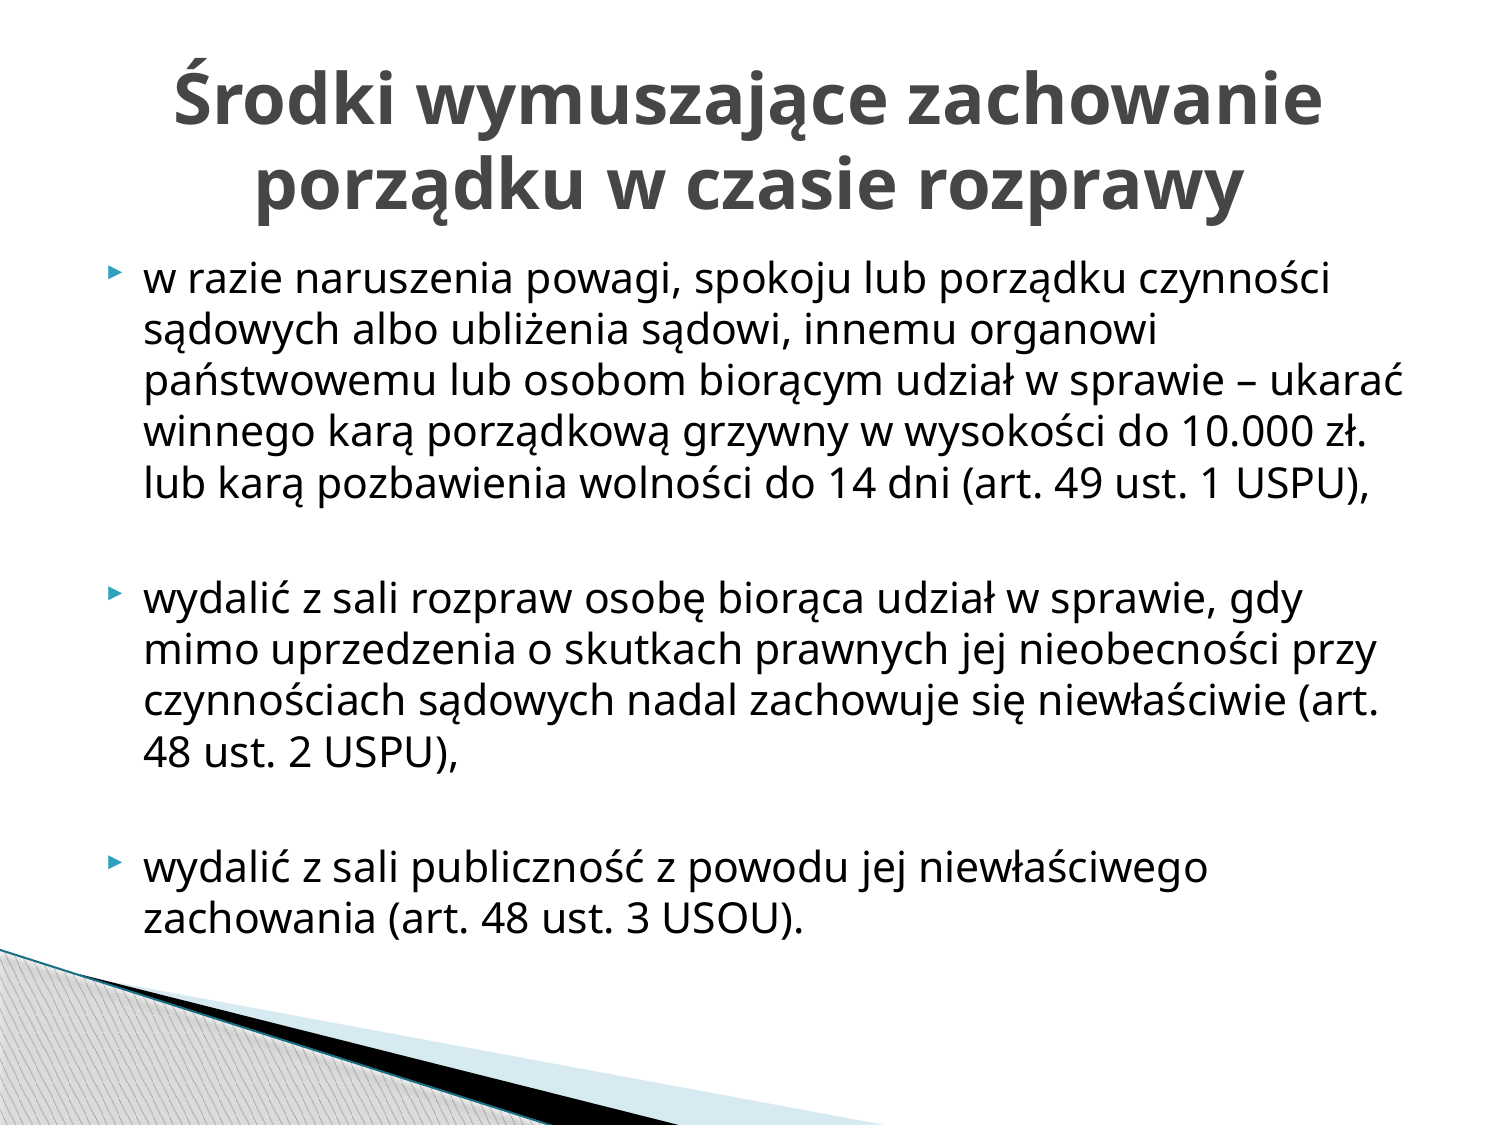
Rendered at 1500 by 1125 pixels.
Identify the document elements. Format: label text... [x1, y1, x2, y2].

title Środki wymuszające zachowanie porządku w czasie rozprawy [75, 45, 1425, 233]
list w razie naruszenia powagi, spokoju lub porządku czynności sądowych albo ubliżenia sądowi, innemu organowi państwowemu lub osobom biorącym udział w sprawie – ukarać winnego karą porządkową grzywny w wysokości do 10.000 zł. lub karą pozbawienia wolności do 14 dni (art. 49 ust. 1 USPU), wydalić z sali rozpraw osobę biorąca udział w sprawie, gdy mimo uprzedzenia o skutkach prawnych jej nieobecności przy czynnościach sądowych nadal zachowuje się niewłaściwie (art. 48 ust. 2 USPU), wydalić z sali publiczność z powodu jej niewłaściwego zachowania (art. 48 ust. 3 USOU). [75, 243, 1425, 986]
